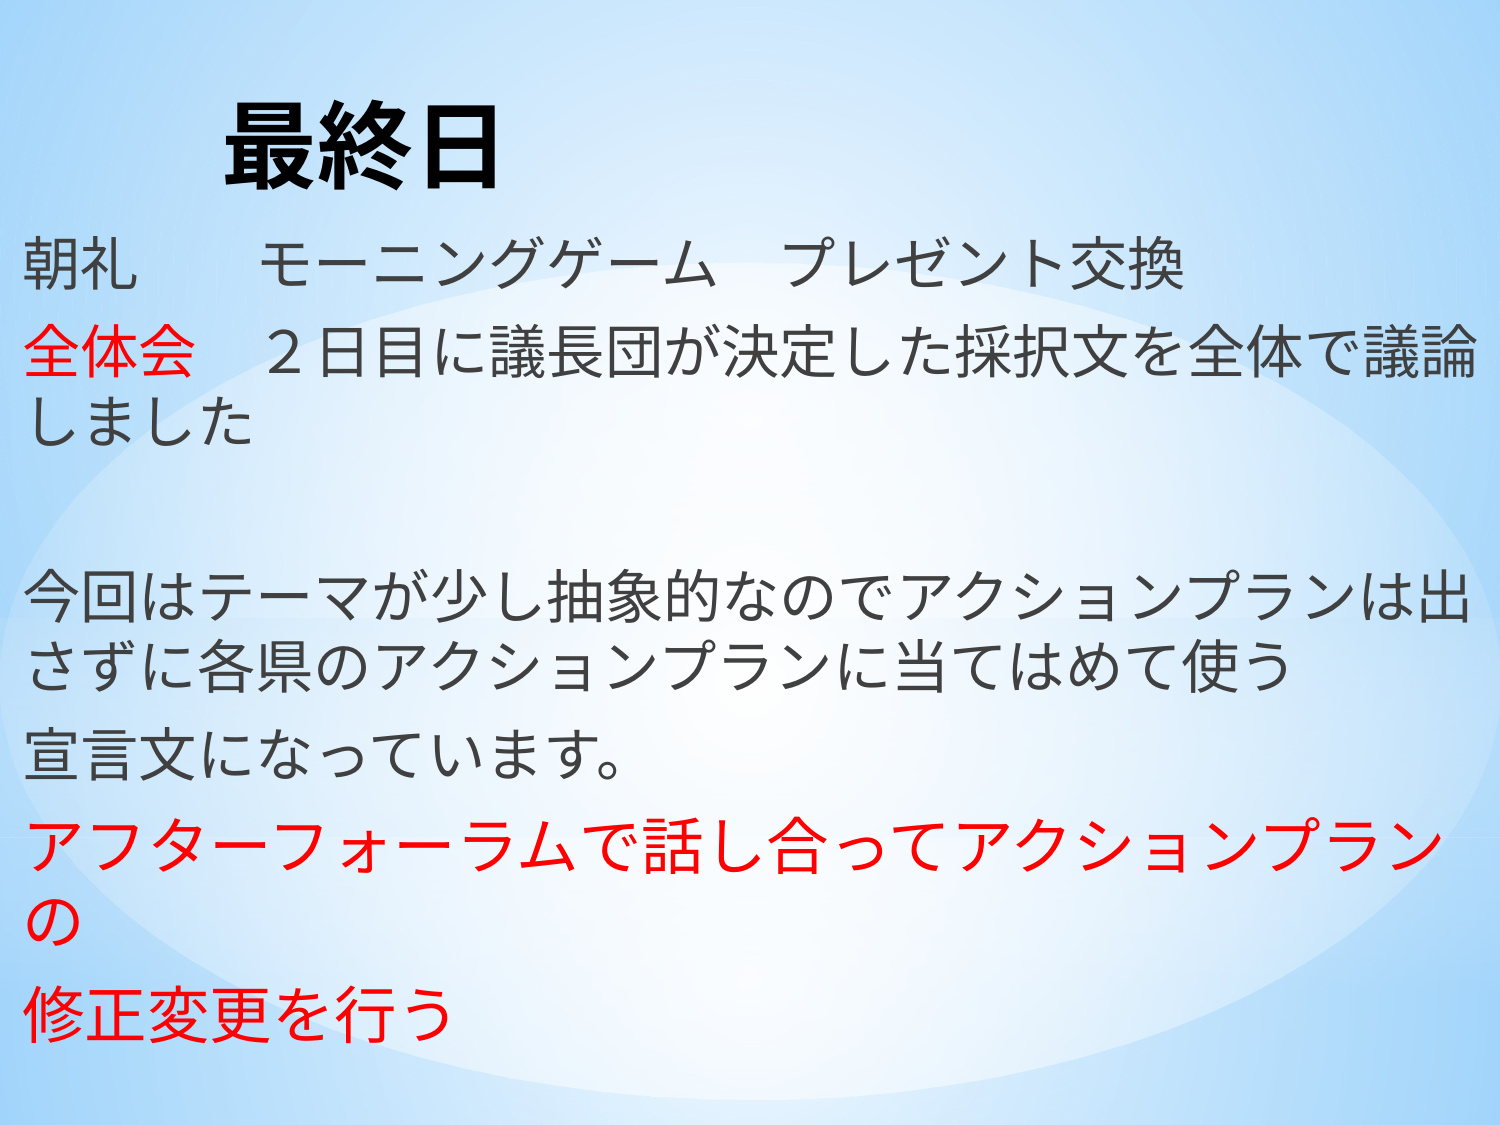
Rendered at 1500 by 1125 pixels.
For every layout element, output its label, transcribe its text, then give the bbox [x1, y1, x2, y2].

list 朝礼 モーニングゲーム プレゼント交換 全体会 ２日目に議長団が決定した採択文を全体で議論しました 今回はテーマが少し抽象的なのでアクションプランは出さずに各県のアクションプランに当てはめて使う 宣言文になっています。 アフターフォーラムで話し合ってアクションプランの 修正変更を行う [0, 219, 1500, 1125]
title 最終日 [206, 78, 1275, 209]
